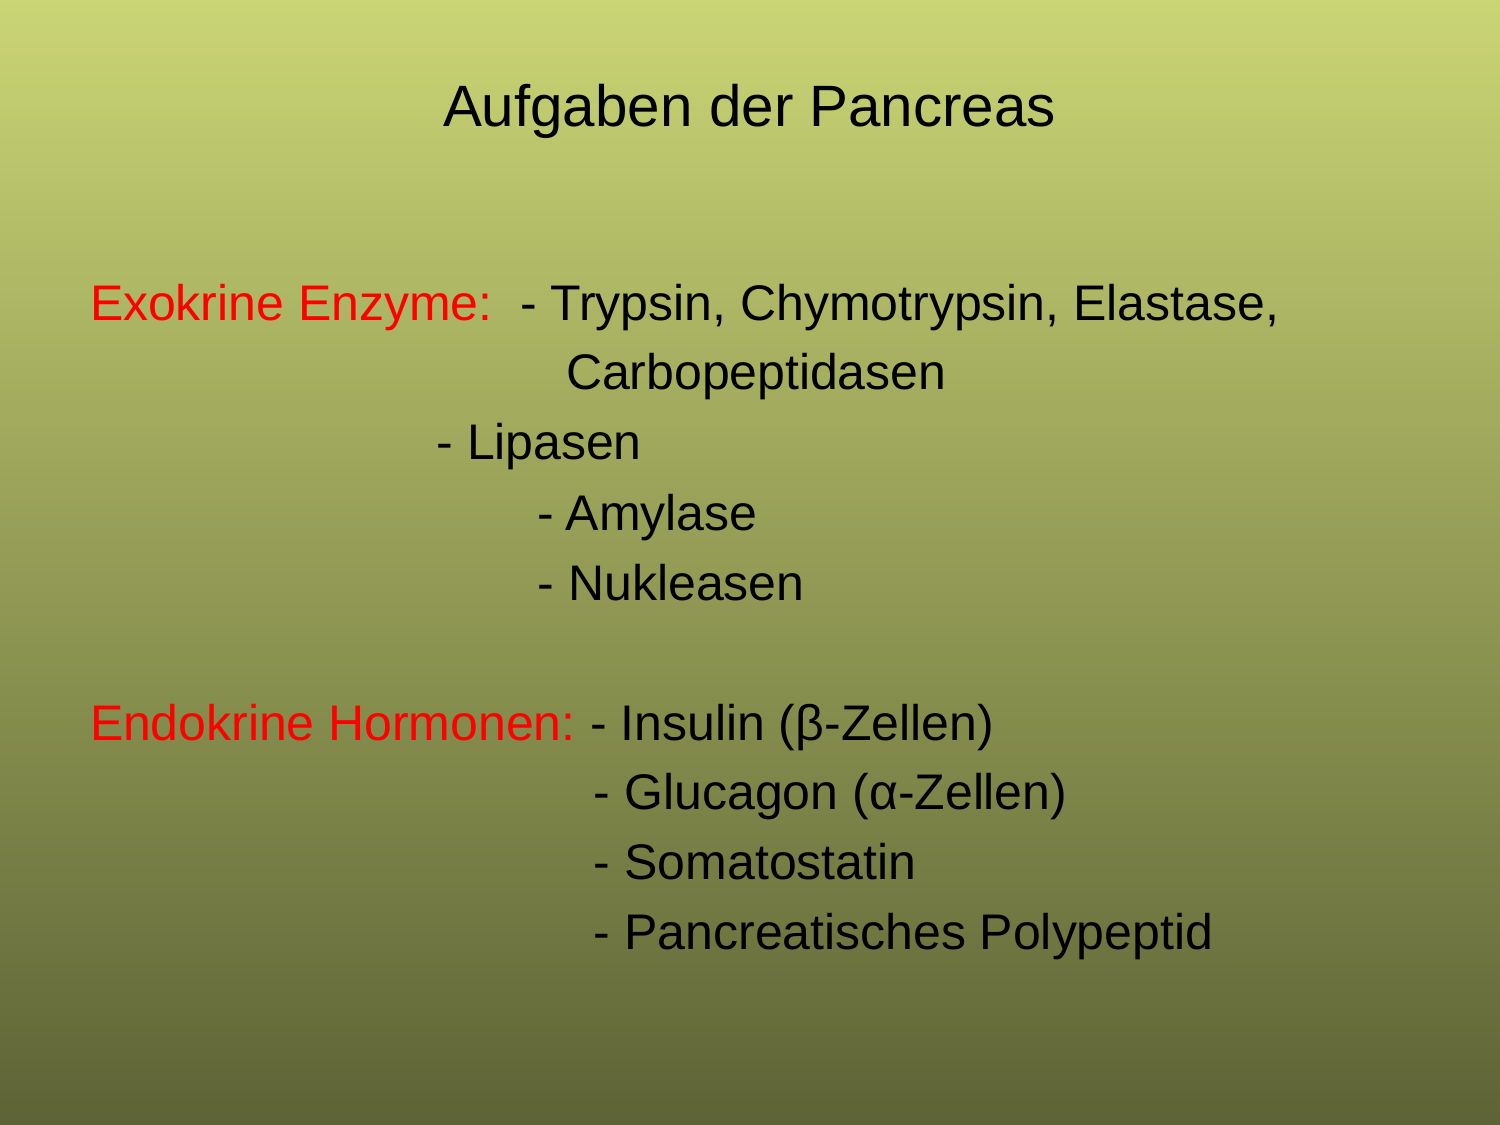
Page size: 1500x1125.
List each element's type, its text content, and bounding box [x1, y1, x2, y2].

list Exokrine Enzyme: - Trypsin, Chymotrypsin, Elastase, Carbopeptidasen - Lipasen - Amylase - Nukleasen Endokrine Hormonen: - Insulin (β-Zellen) - Glucagon (α-Zellen) - Somatostatin - Pancreatisches Polypeptid [74, 262, 1426, 1006]
text_box Aufgaben der Pancreas [74, 33, 1425, 173]
